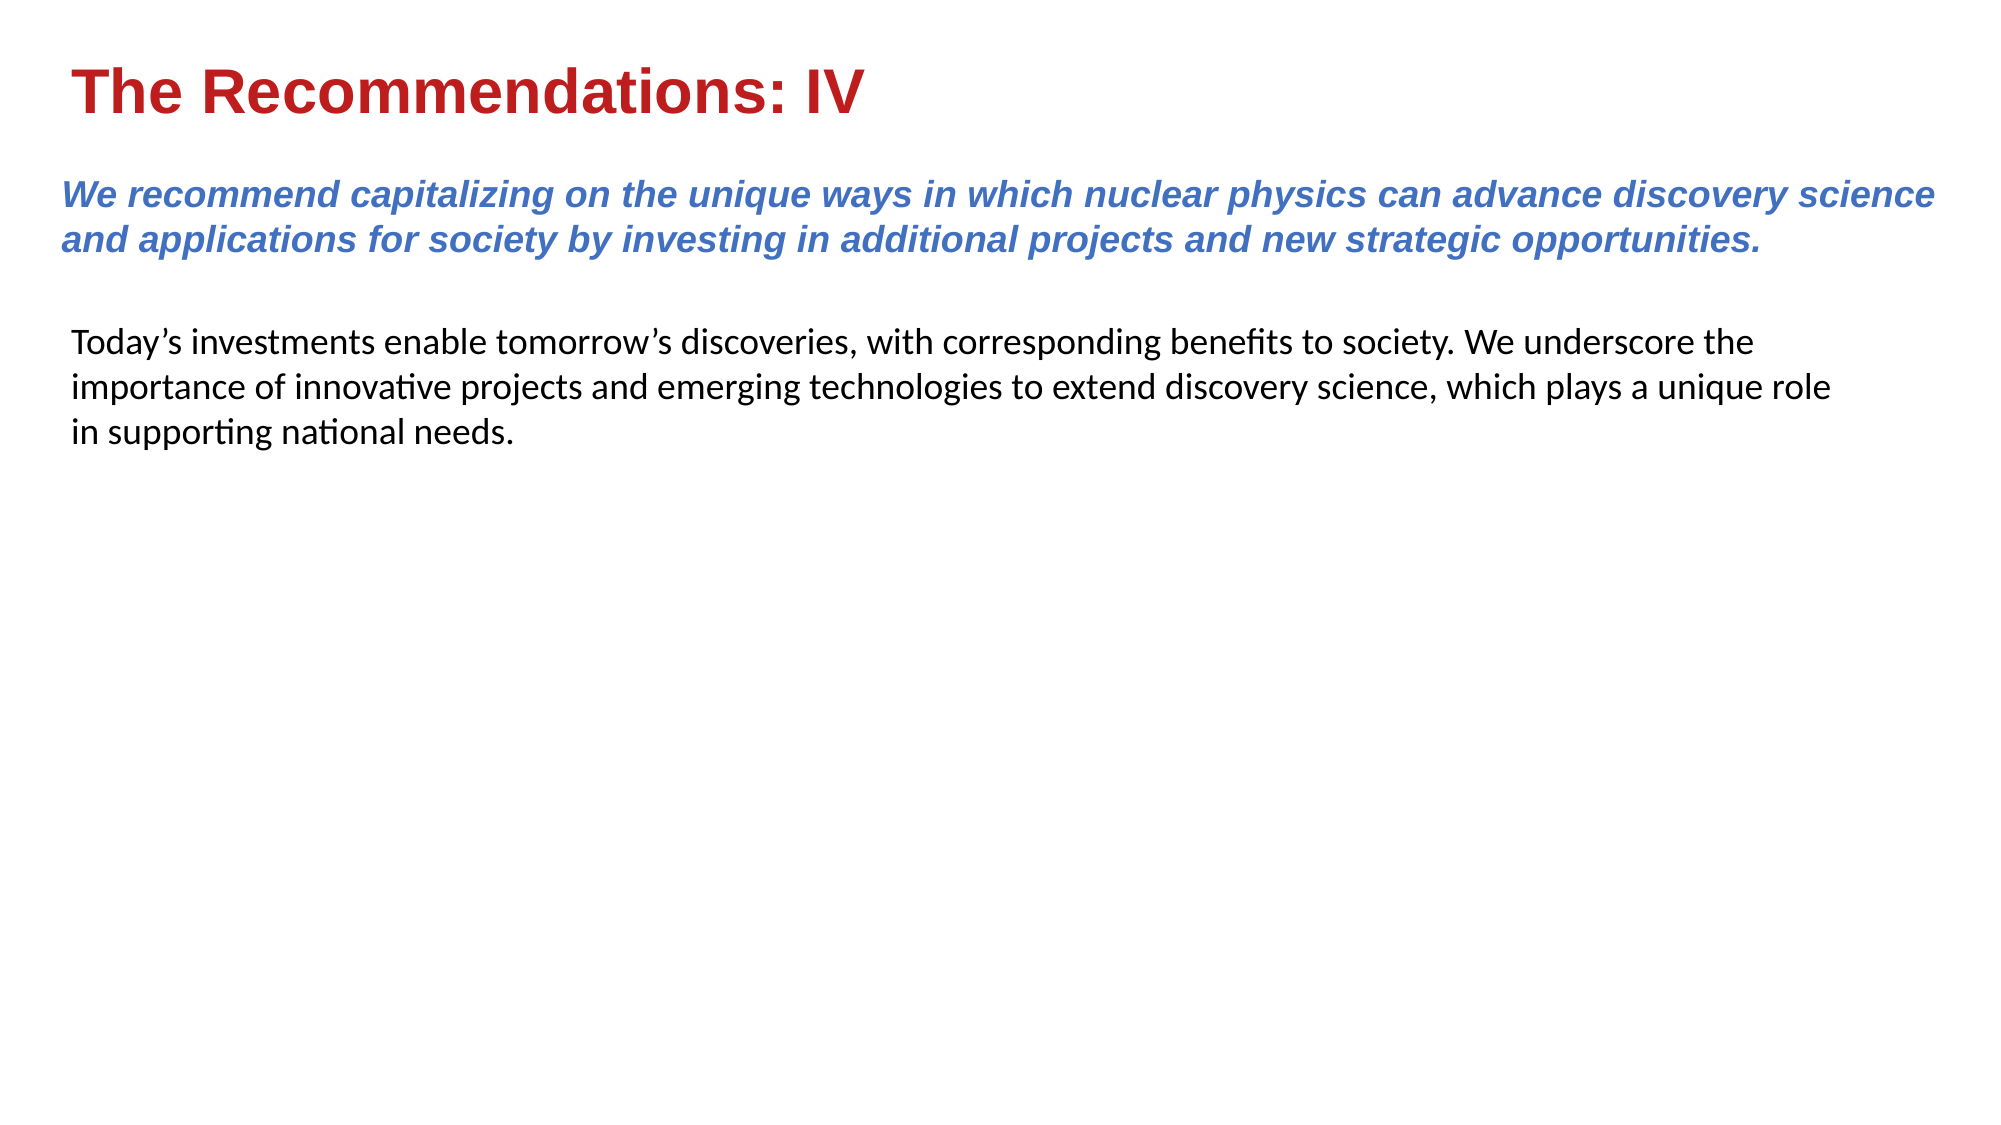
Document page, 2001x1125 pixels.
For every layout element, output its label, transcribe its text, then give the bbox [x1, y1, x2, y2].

text_box We recommend capitalizing on the unique ways in which nuclear physics can advance discovery science and applications for society by investing in additional projects and new strategic opportunities. [46, 162, 1954, 268]
title The Recommendations: IV [56, 50, 1944, 135]
text_box Today’s investments enable tomorrow’s discoveries, with corresponding benefits to society. We underscore the importance of innovative projects and emerging technologies to extend discovery science, which plays a unique role in supporting national needs. [56, 310, 1857, 460]
